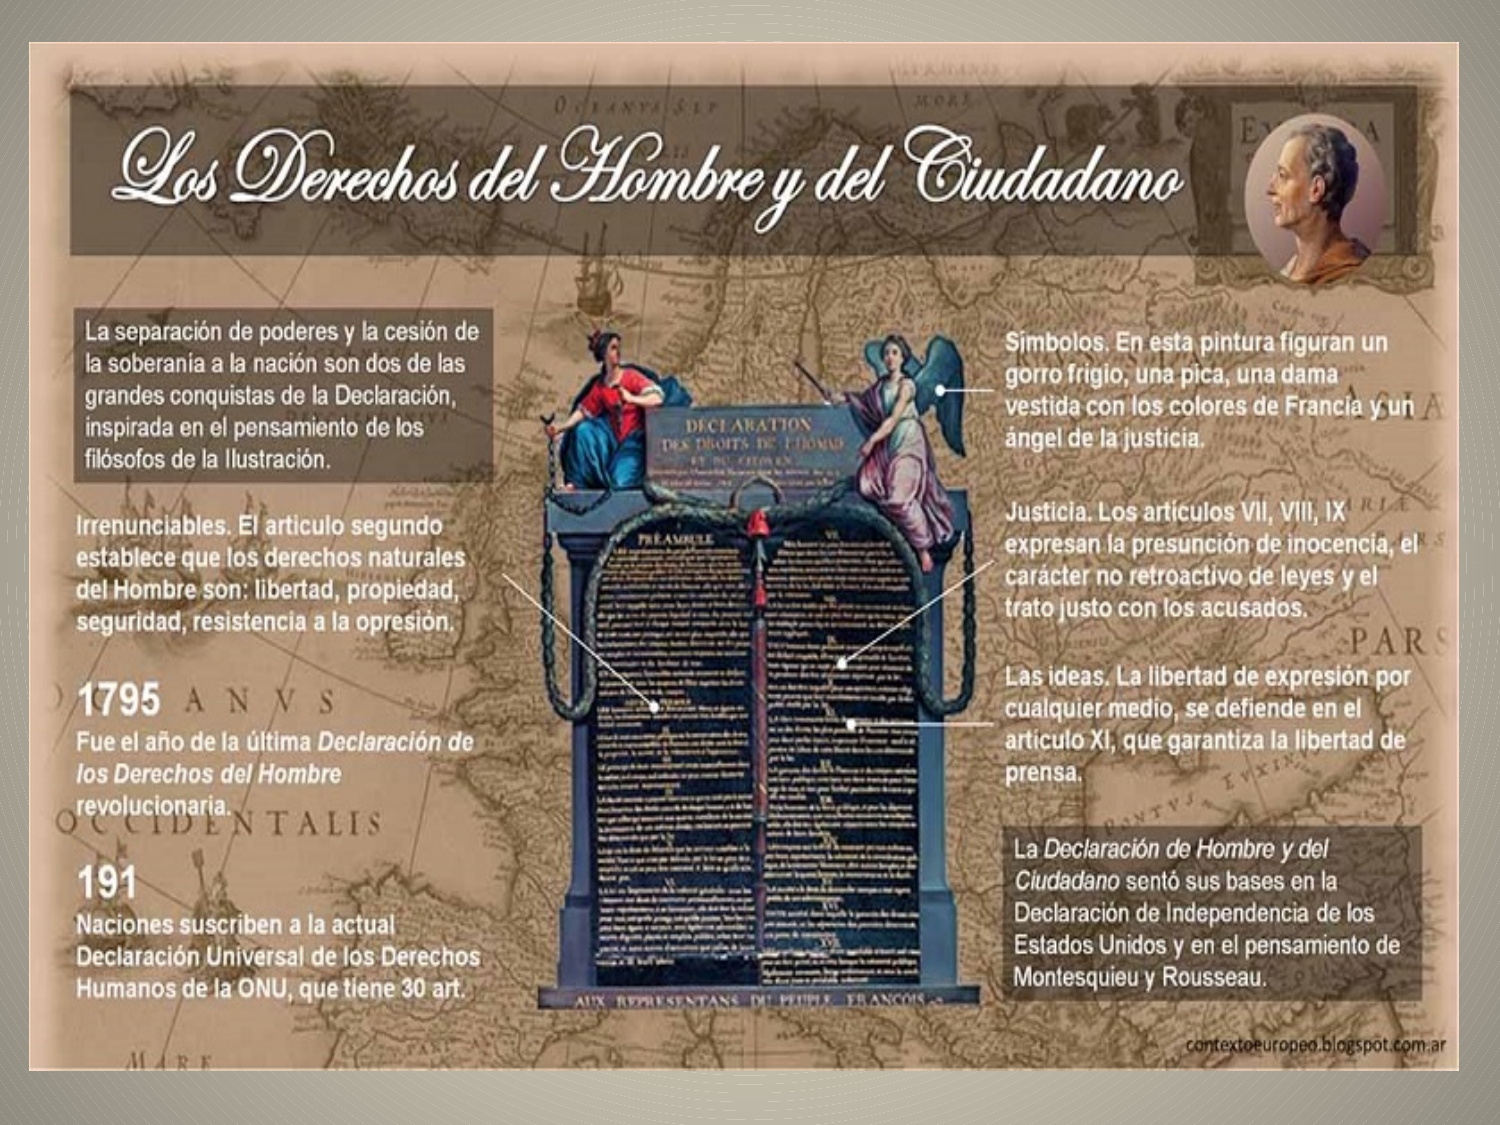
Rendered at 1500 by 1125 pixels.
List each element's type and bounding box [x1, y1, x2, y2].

picture [29, 42, 1459, 1071]
